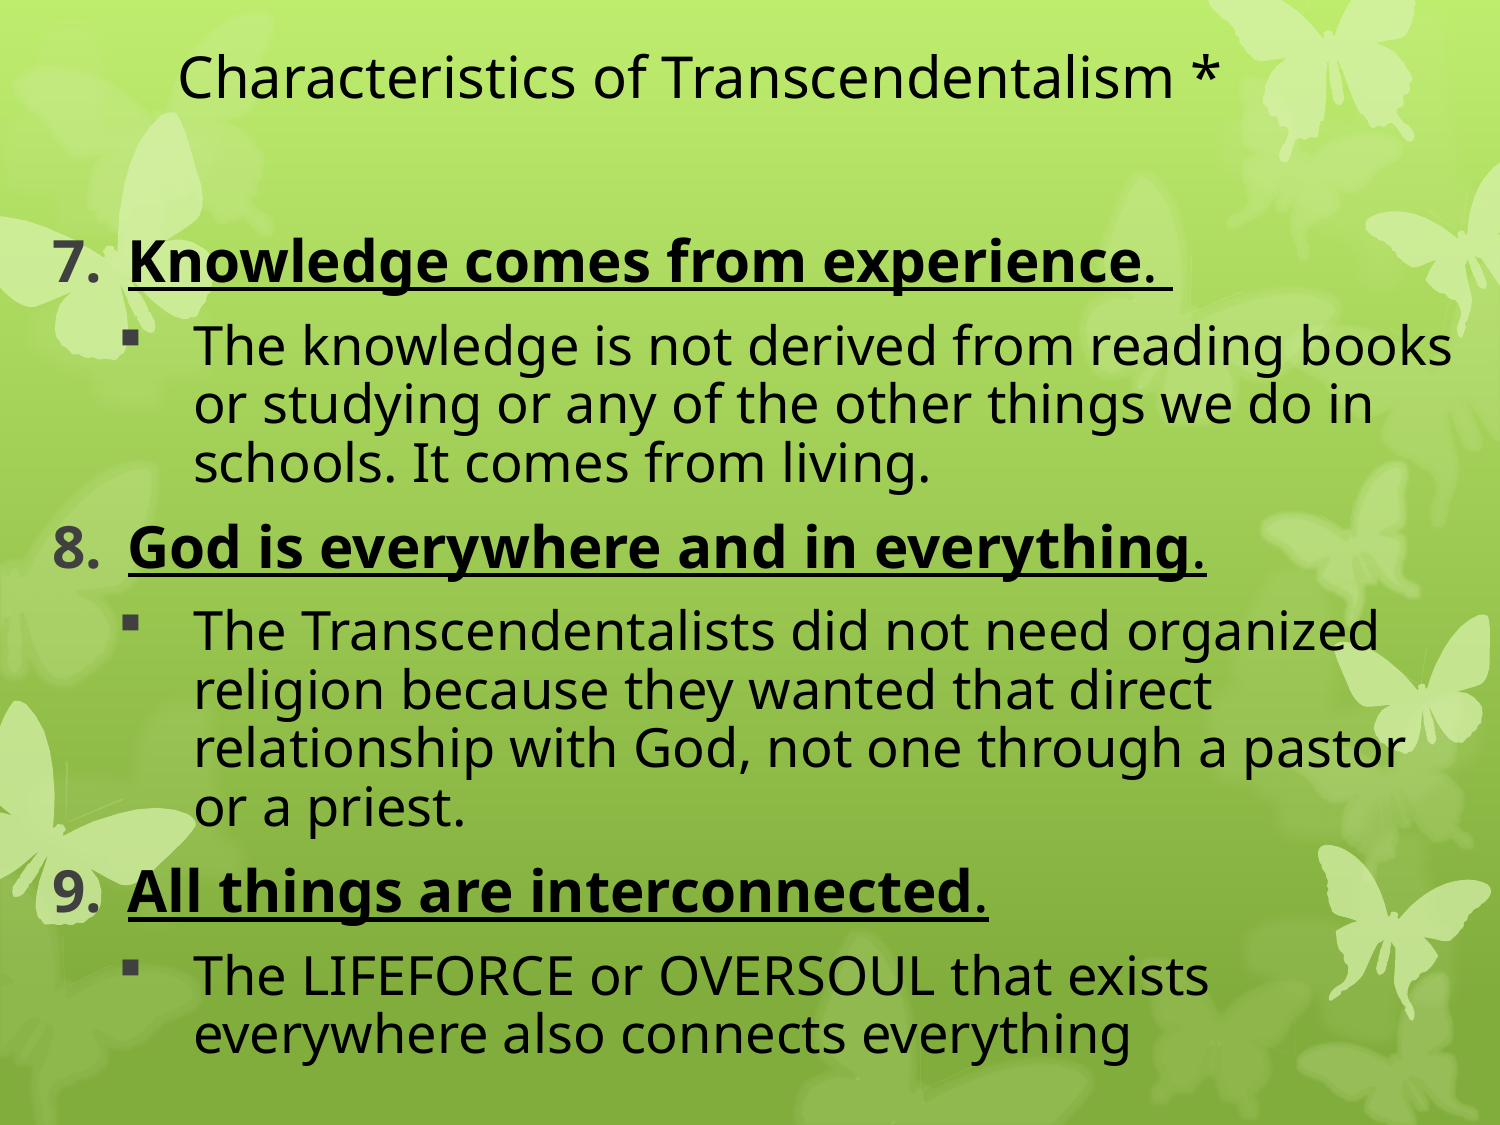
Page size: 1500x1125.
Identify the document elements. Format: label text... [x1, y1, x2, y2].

title Characteristics of Transcendentalism * [162, 24, 1332, 125]
list Knowledge comes from experience. The knowledge is not derived from reading books or studying or any of the other things we do in schools. It comes from living. God is everywhere and in everything. The Transcendentalists did not need organized religion because they wanted that direct relationship with God, not one through a pastor or a priest. All things are interconnected. The LIFEFORCE or OVERSOUL that exists everywhere also connects everything [37, 137, 1475, 1088]
